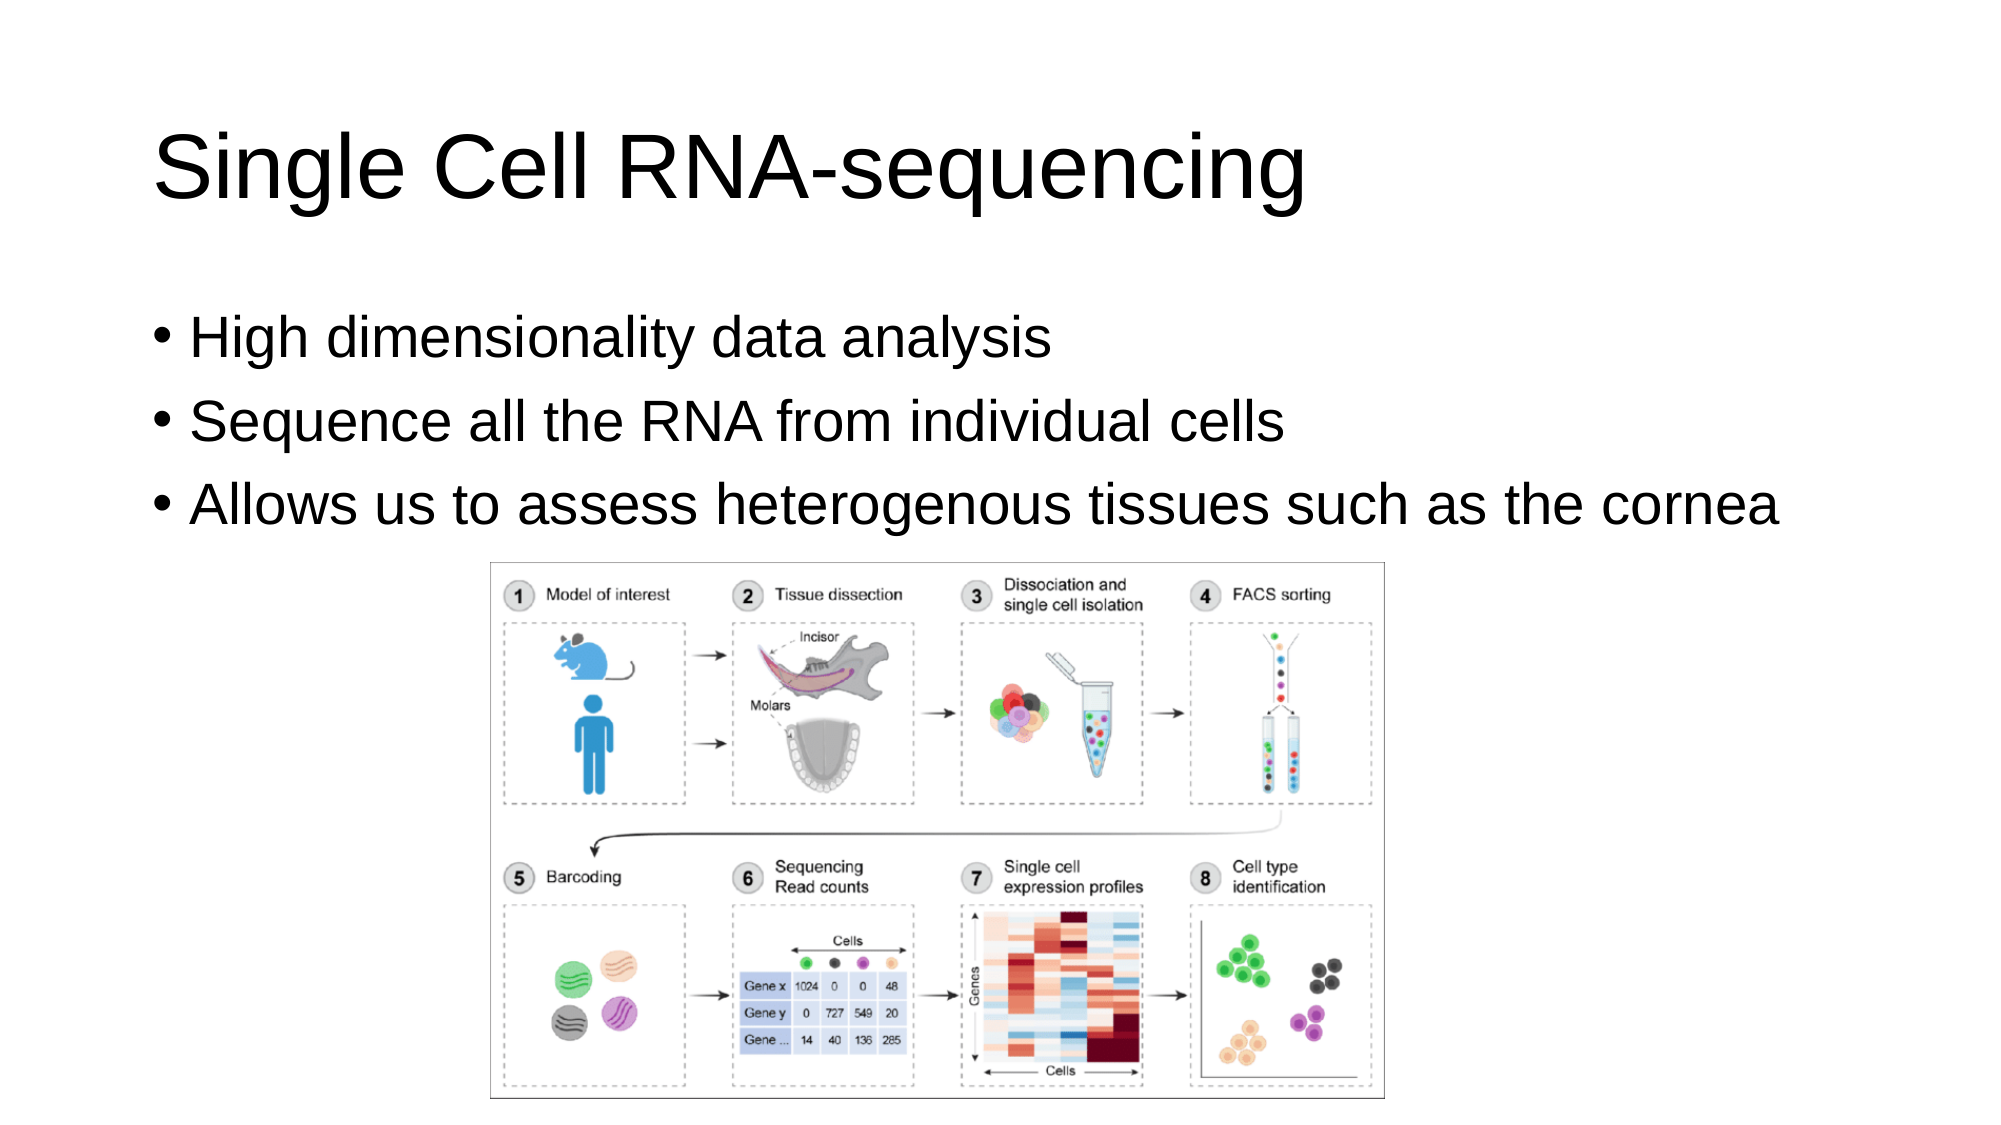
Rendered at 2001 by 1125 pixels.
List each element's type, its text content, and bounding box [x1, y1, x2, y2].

list High dimensionality data analysis Sequence all the RNA from individual cells Allows us to assess heterogenous tissues such as the cornea [137, 299, 1931, 1014]
picture [490, 562, 1385, 1099]
title Single Cell RNA-sequencing [137, 59, 1863, 278]
